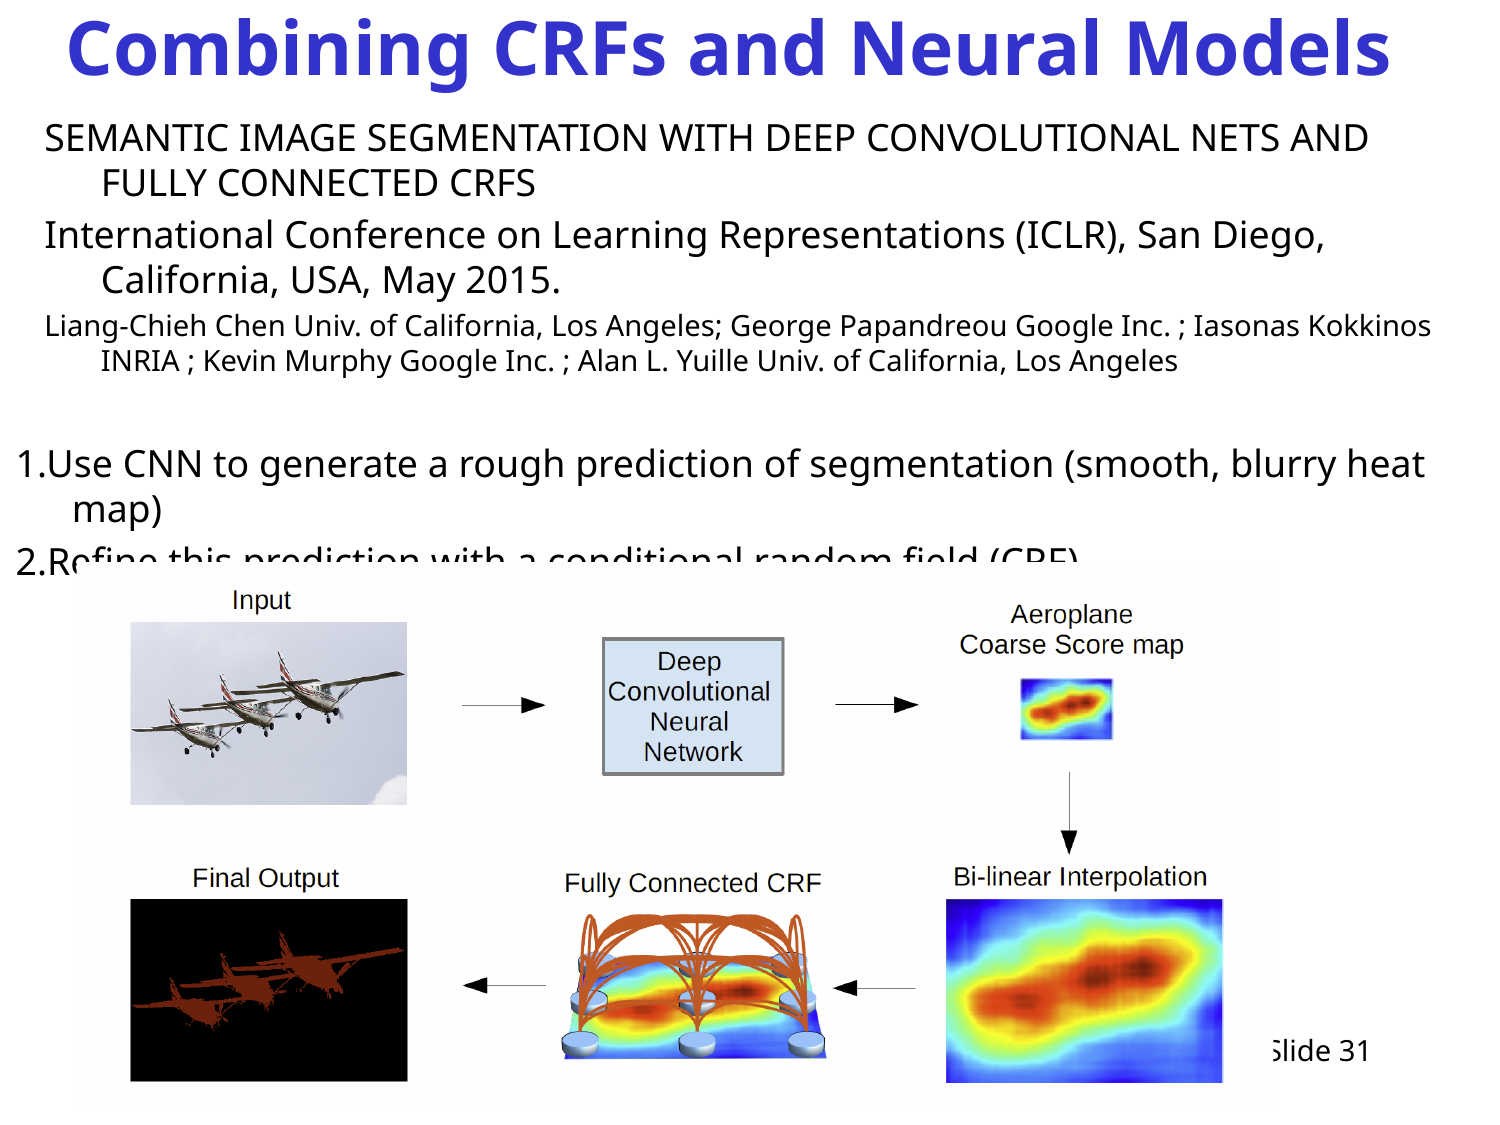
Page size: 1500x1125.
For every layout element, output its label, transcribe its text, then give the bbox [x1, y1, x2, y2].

slide_number Slide 31 [1277, 1024, 1388, 1101]
title Combining CRFs and Neural Models [29, 0, 1430, 103]
text_box 1.Use CNN to generate a rough prediction of segmentation (smooth, blurry heat map) 2.Refine this prediction with a conditional random field (CRF) [0, 432, 1500, 598]
list SEMANTIC IMAGE SEGMENTATION WITH DEEP CONVOLUTIONAL NETS AND FULLY CONNECTED CRFS International Conference on Learning Representations (ICLR), San Diego, California, USA, May 2015. Liang-Chieh Chen Univ. of California, Los Angeles; George Papandreou Google Inc. ; Iasonas Kokkinos INRIA ; Kevin Murphy Google Inc. ; Alan L. Yuille Univ. of California, Los Angeles [29, 105, 1451, 432]
picture [76, 562, 1274, 1107]
